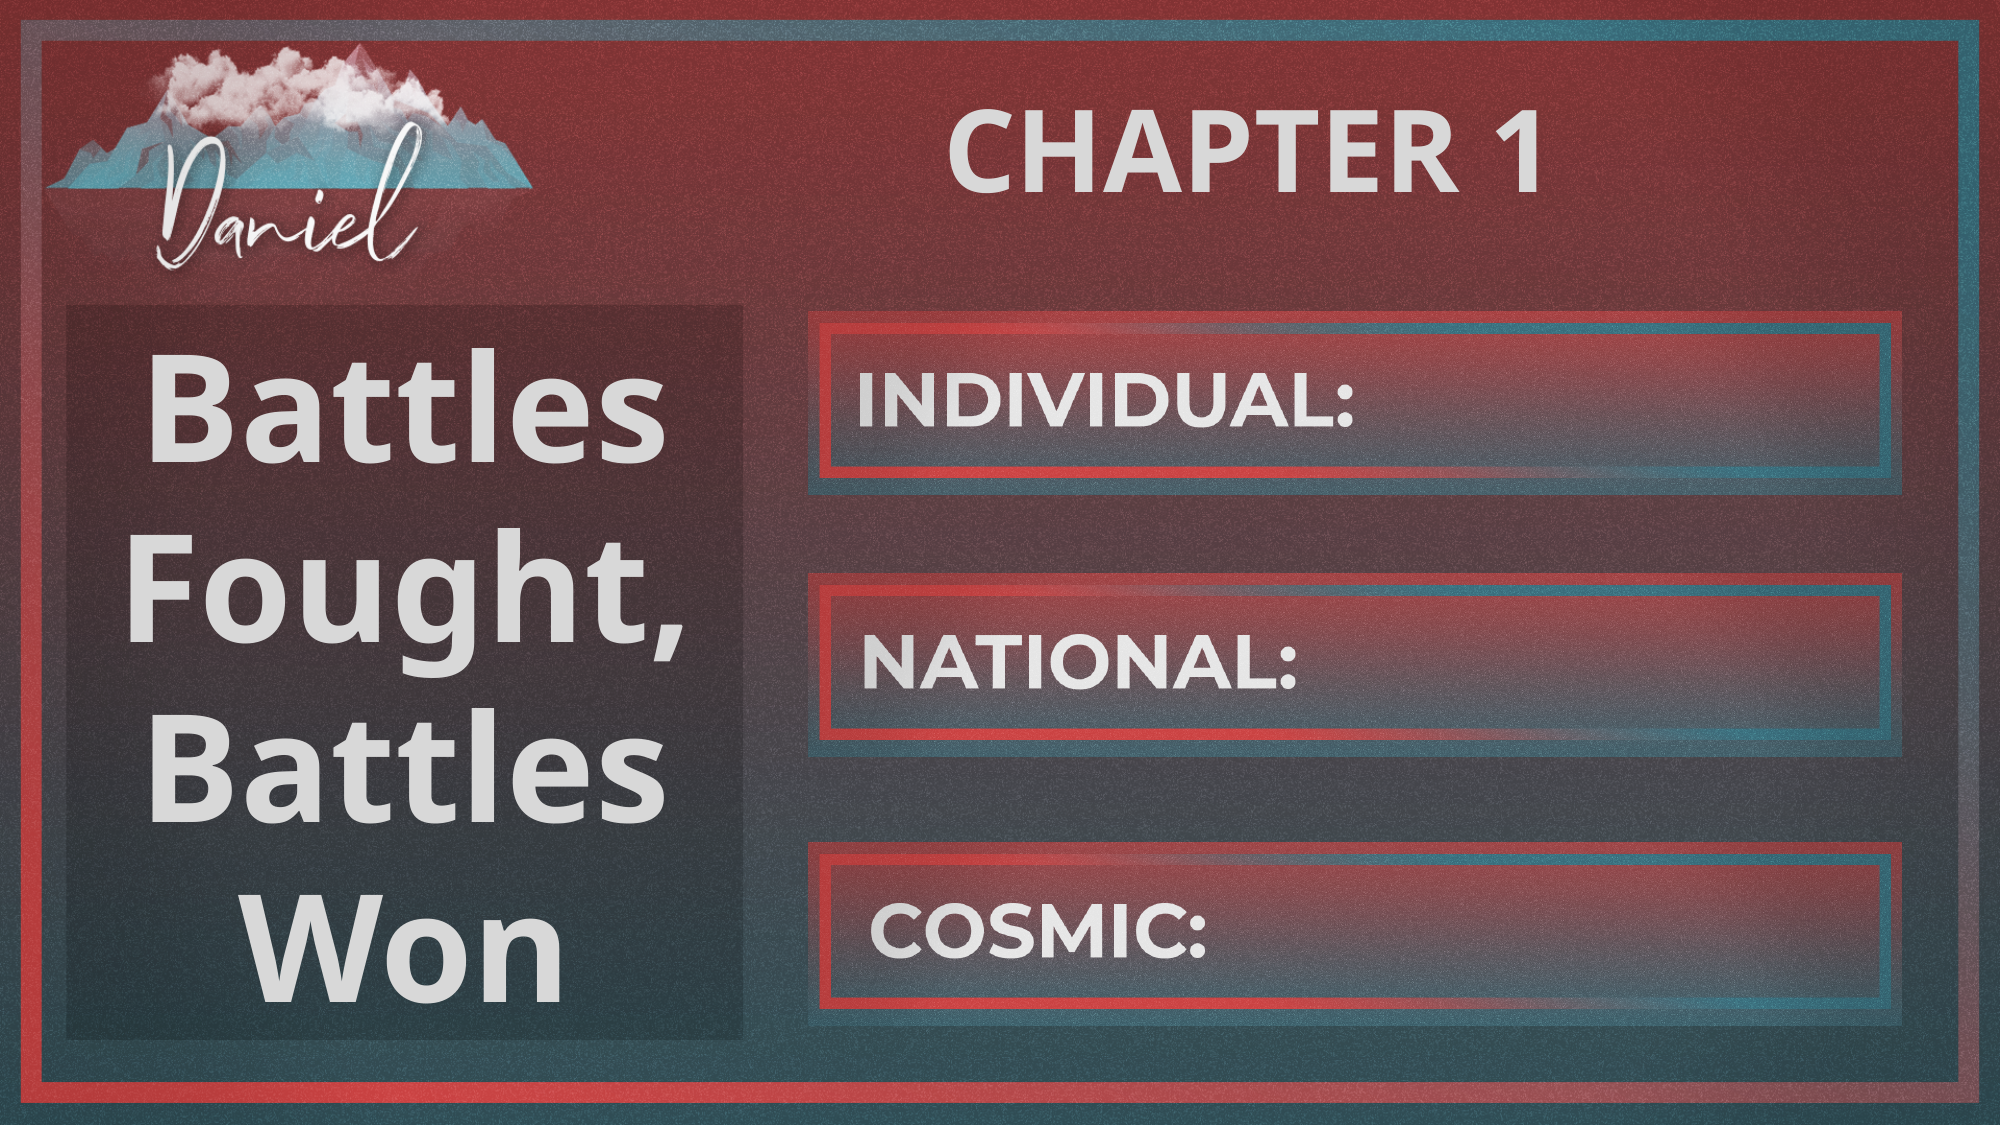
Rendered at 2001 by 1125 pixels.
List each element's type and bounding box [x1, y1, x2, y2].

picture [808, 310, 1903, 495]
picture [808, 841, 1903, 1026]
list [0, 0, 2000, 1125]
picture [808, 572, 1903, 757]
